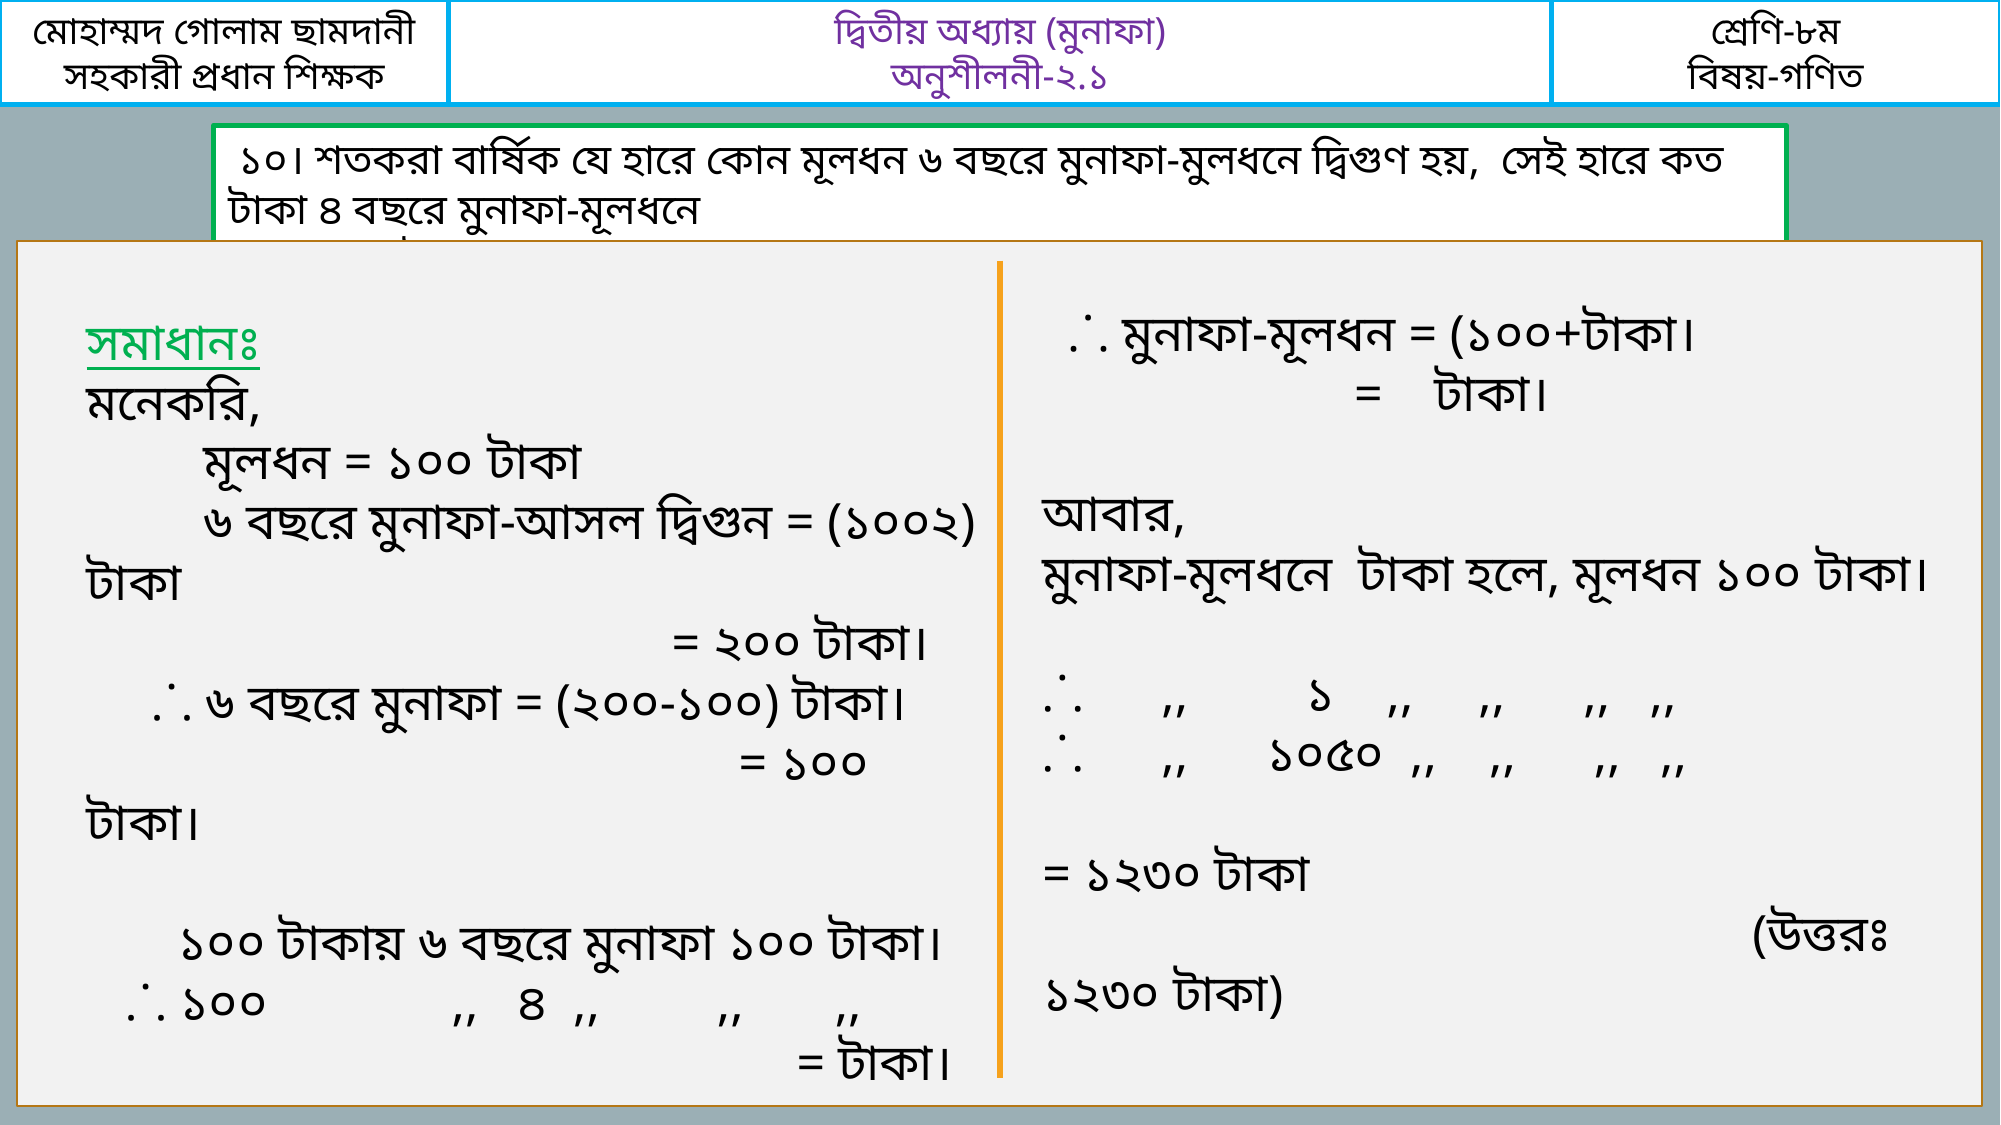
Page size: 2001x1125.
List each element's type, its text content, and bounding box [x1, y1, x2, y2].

text_box ১০। শতকরা বার্ষিক যে হারে কোন মূলধন ৬ বছরে মুনাফা-মুলধনে দ্বিগুণ হয়, সেই হারে কত টাকা ৪ বছরে মুনাফা-মূলধনে ২০৫০ টাকা হবে? [213, 125, 1787, 240]
text_box [16, 240, 1983, 1107]
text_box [0, 0, 2000, 106]
